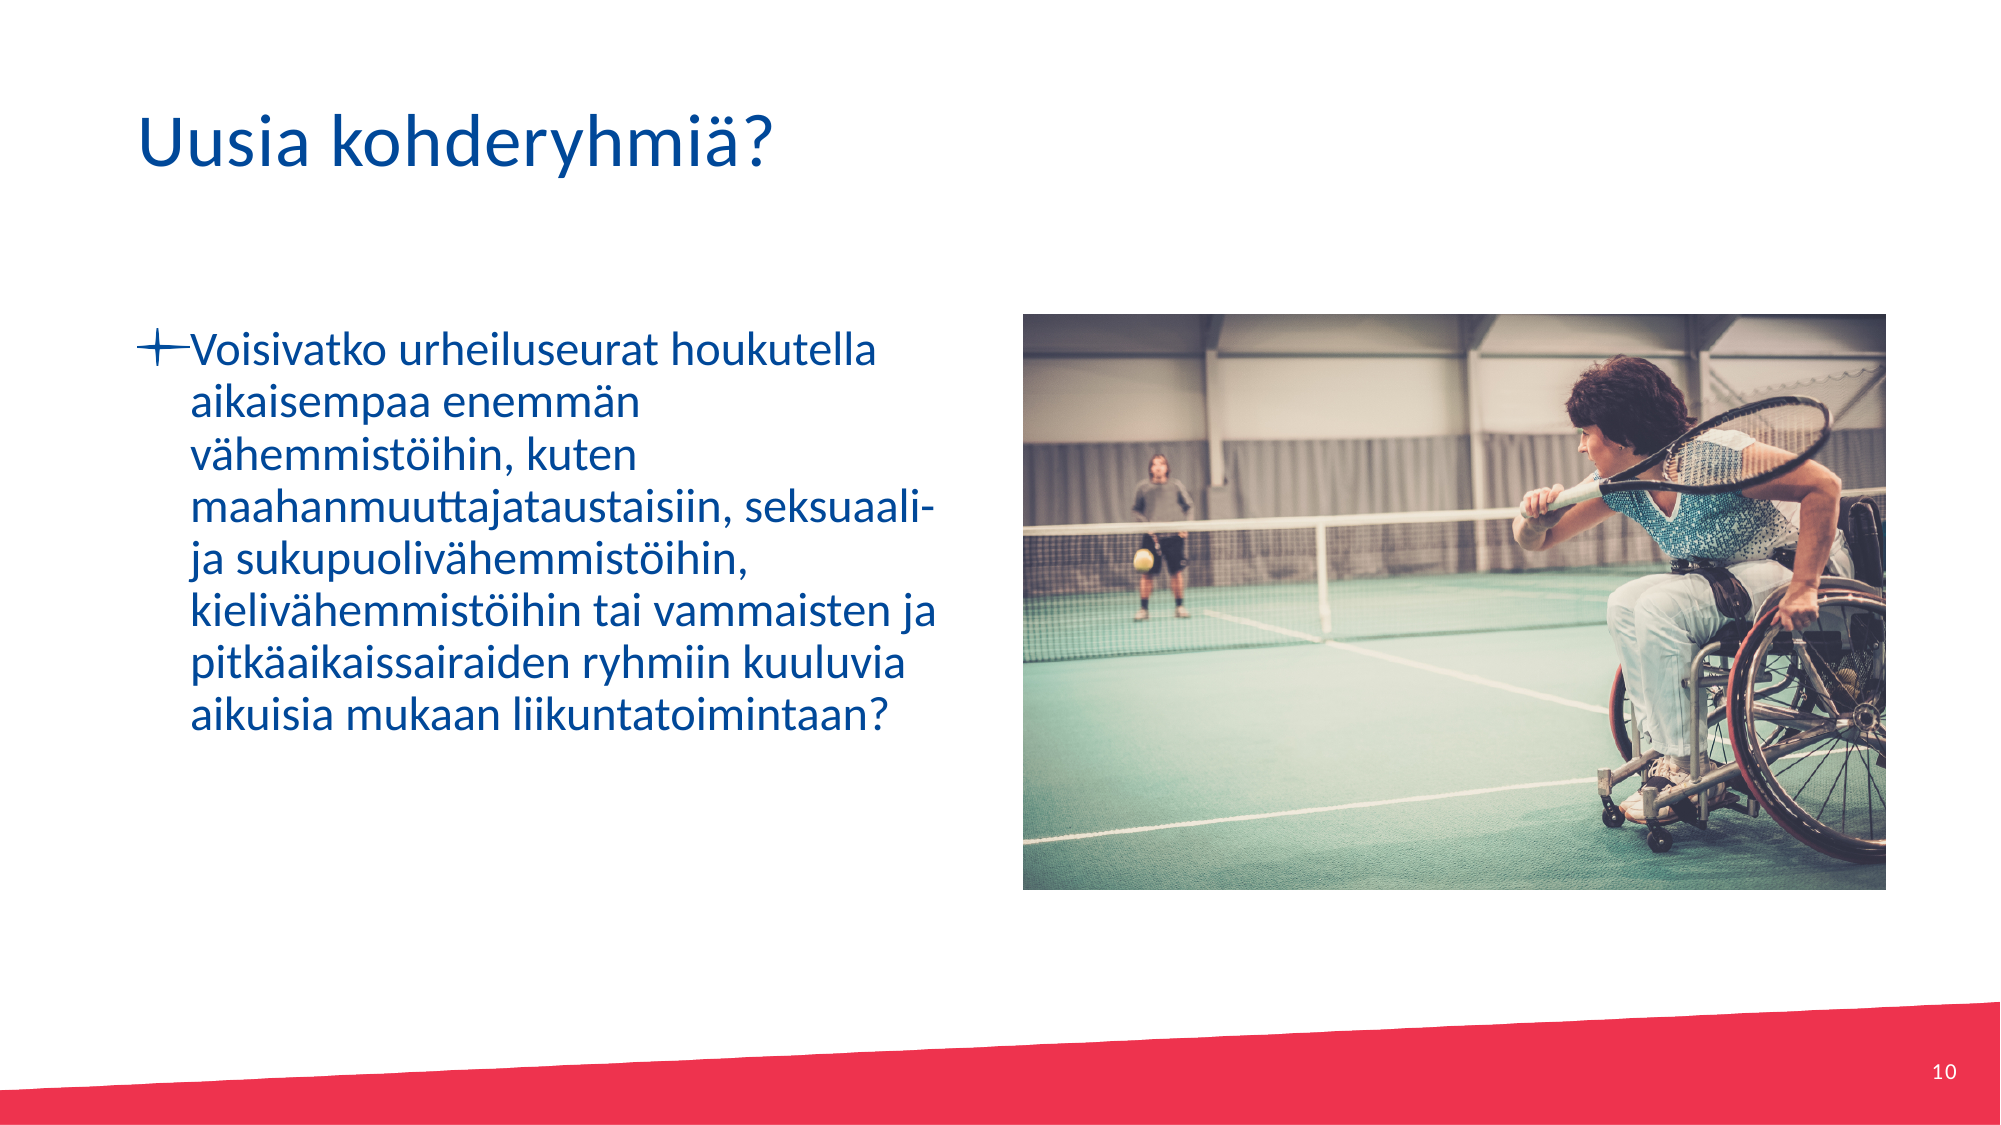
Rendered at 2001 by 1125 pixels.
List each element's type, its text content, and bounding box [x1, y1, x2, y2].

title Uusia kohderyhmiä? [137, 101, 1863, 279]
slide_number 10 [1862, 1046, 1957, 1094]
picture [0, 0, 2000, 1125]
list Voisivatko urheiluseurat houkutella aikaisempaa enemmän vähemmistöihin, kuten maahanmuuttajataustaisiin, seksuaali- ja sukupuolivähemmistöihin, kielivähemmistöihin tai vammaisten ja pitkäaikaissairaiden ryhmiin kuuluvia aikuisia mukaan liikuntatoimintaan? [137, 231, 941, 847]
